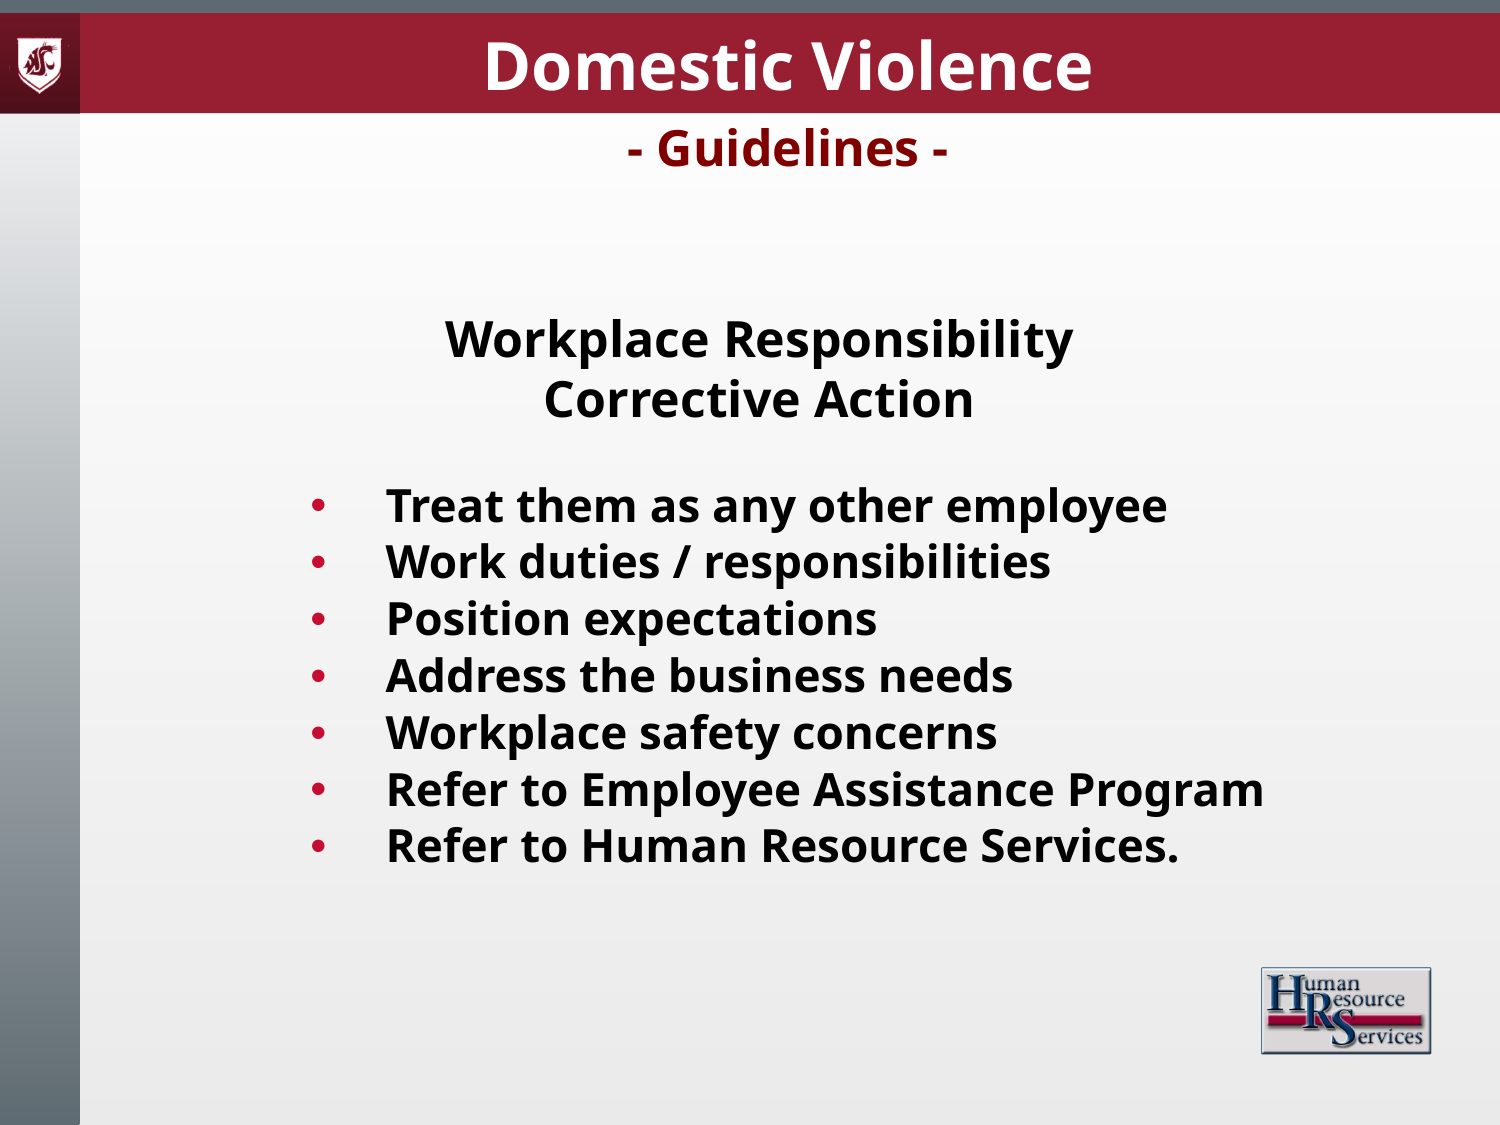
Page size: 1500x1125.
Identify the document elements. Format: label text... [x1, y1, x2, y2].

list Workplace Responsibility Corrective Action Treat them as any other employee Work duties / responsibilities Position expectations Address the business needs Workplace safety concerns Refer to Employee Assistance Program Refer to Human Resource Services. [106, 299, 1413, 1007]
picture [1253, 959, 1441, 1066]
picture [9, 27, 69, 100]
text_box - Guidelines - [77, 116, 1500, 185]
text_box Domestic Violence [77, 25, 1500, 113]
